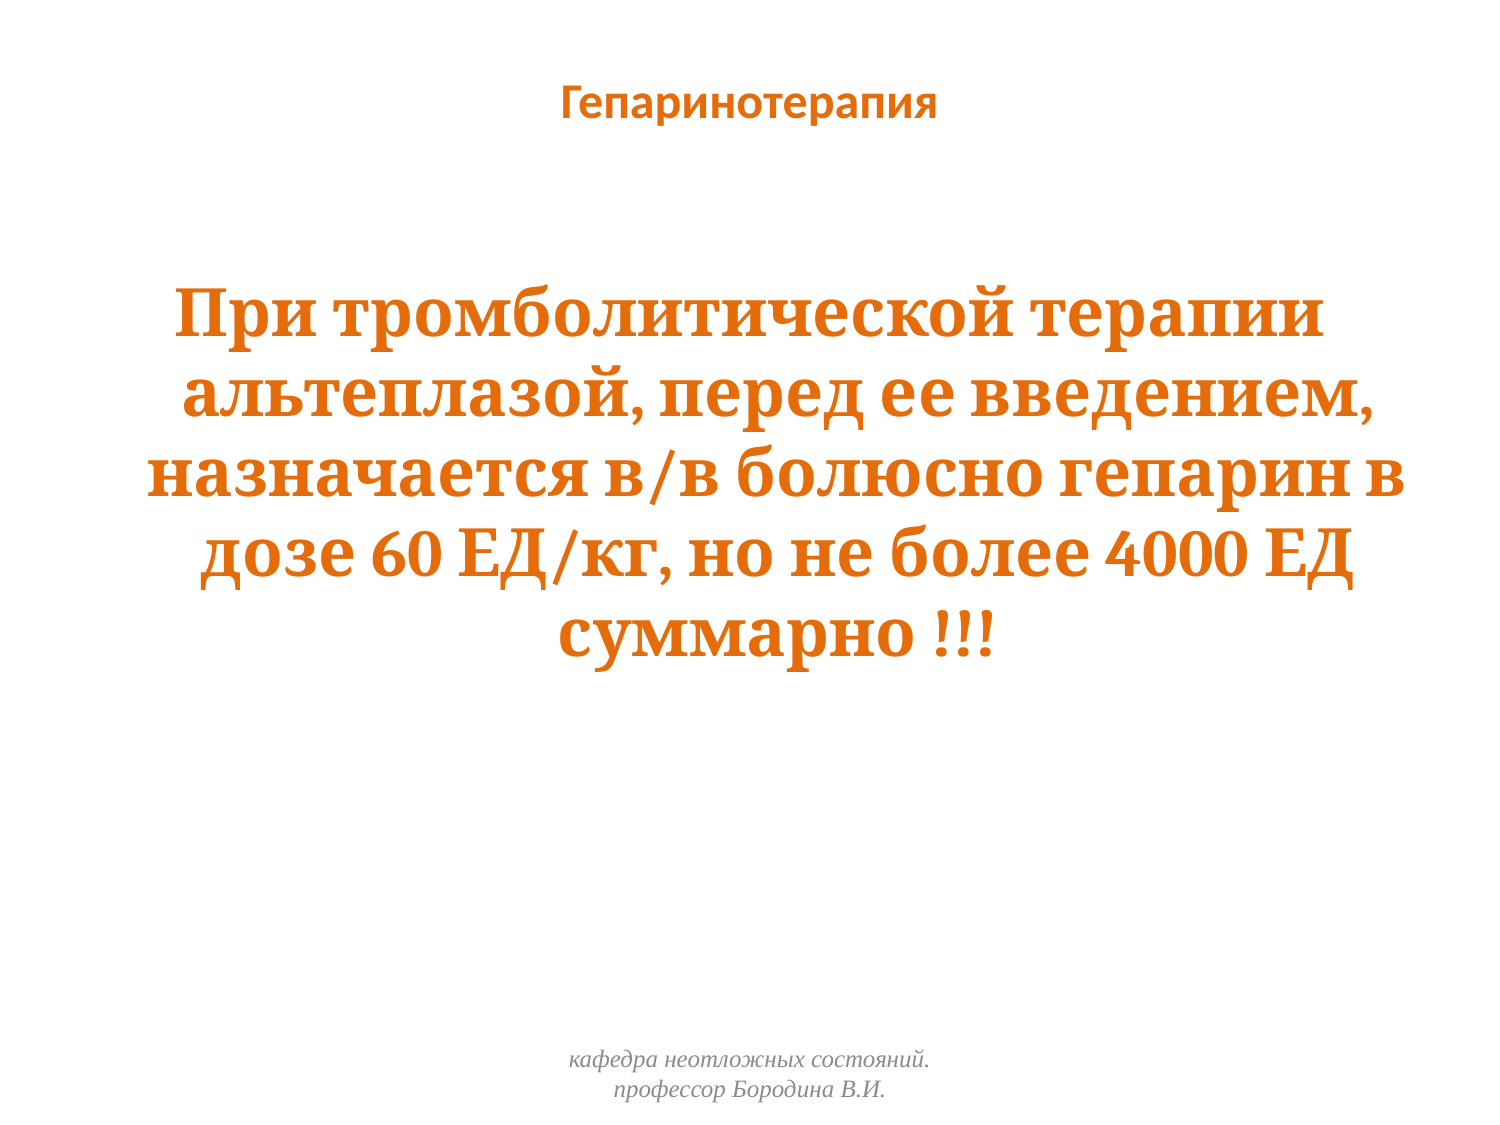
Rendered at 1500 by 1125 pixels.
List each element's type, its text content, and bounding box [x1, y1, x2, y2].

list При тромболитической терапии альтеплазой, перед ее введением, назначается в/в болюсно гепарин в дозе 60 ЕД/кг, но не более 4000 ЕД суммарно !!! [74, 262, 1426, 1006]
footer кафедра неотложных состояний. профессор Бородина В.И. [512, 1042, 988, 1103]
text_box Гепаринотерапия [74, 45, 1425, 153]
